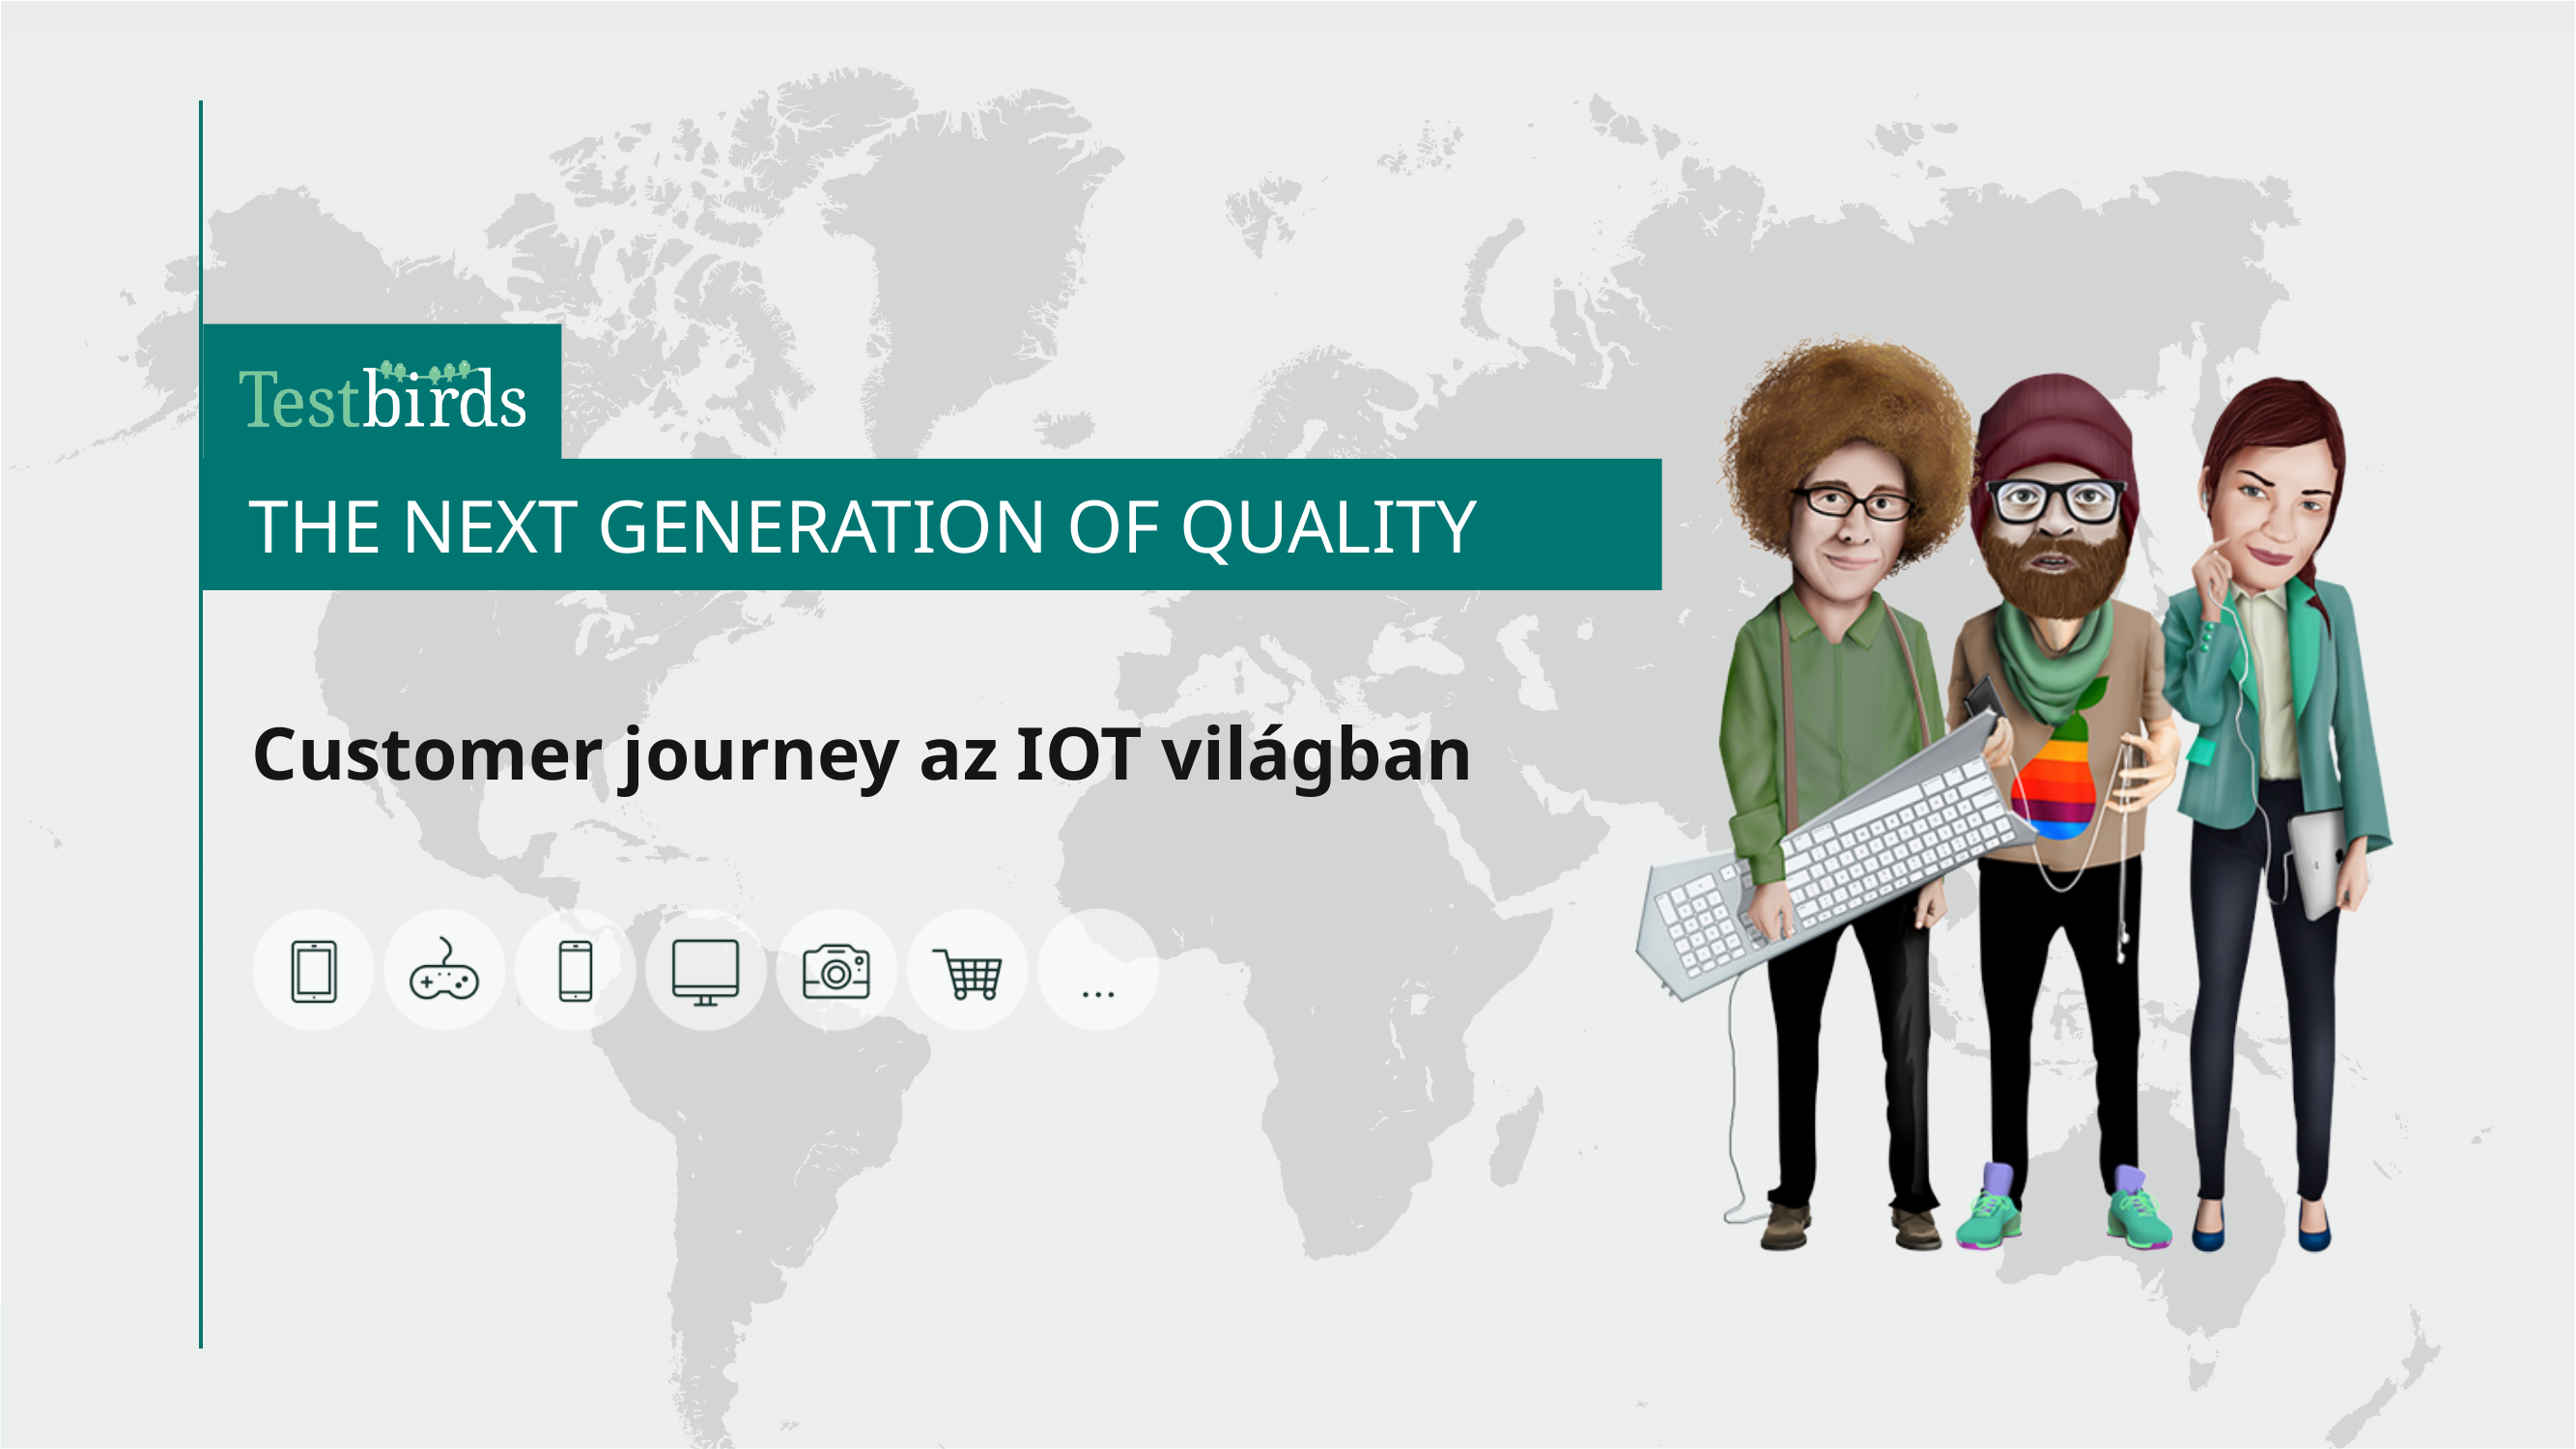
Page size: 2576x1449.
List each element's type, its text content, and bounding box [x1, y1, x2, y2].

picture [1635, 332, 2395, 1254]
picture [211, 861, 1213, 1069]
list Customer journey az IOT világban [237, 700, 1627, 791]
picture [239, 360, 525, 427]
